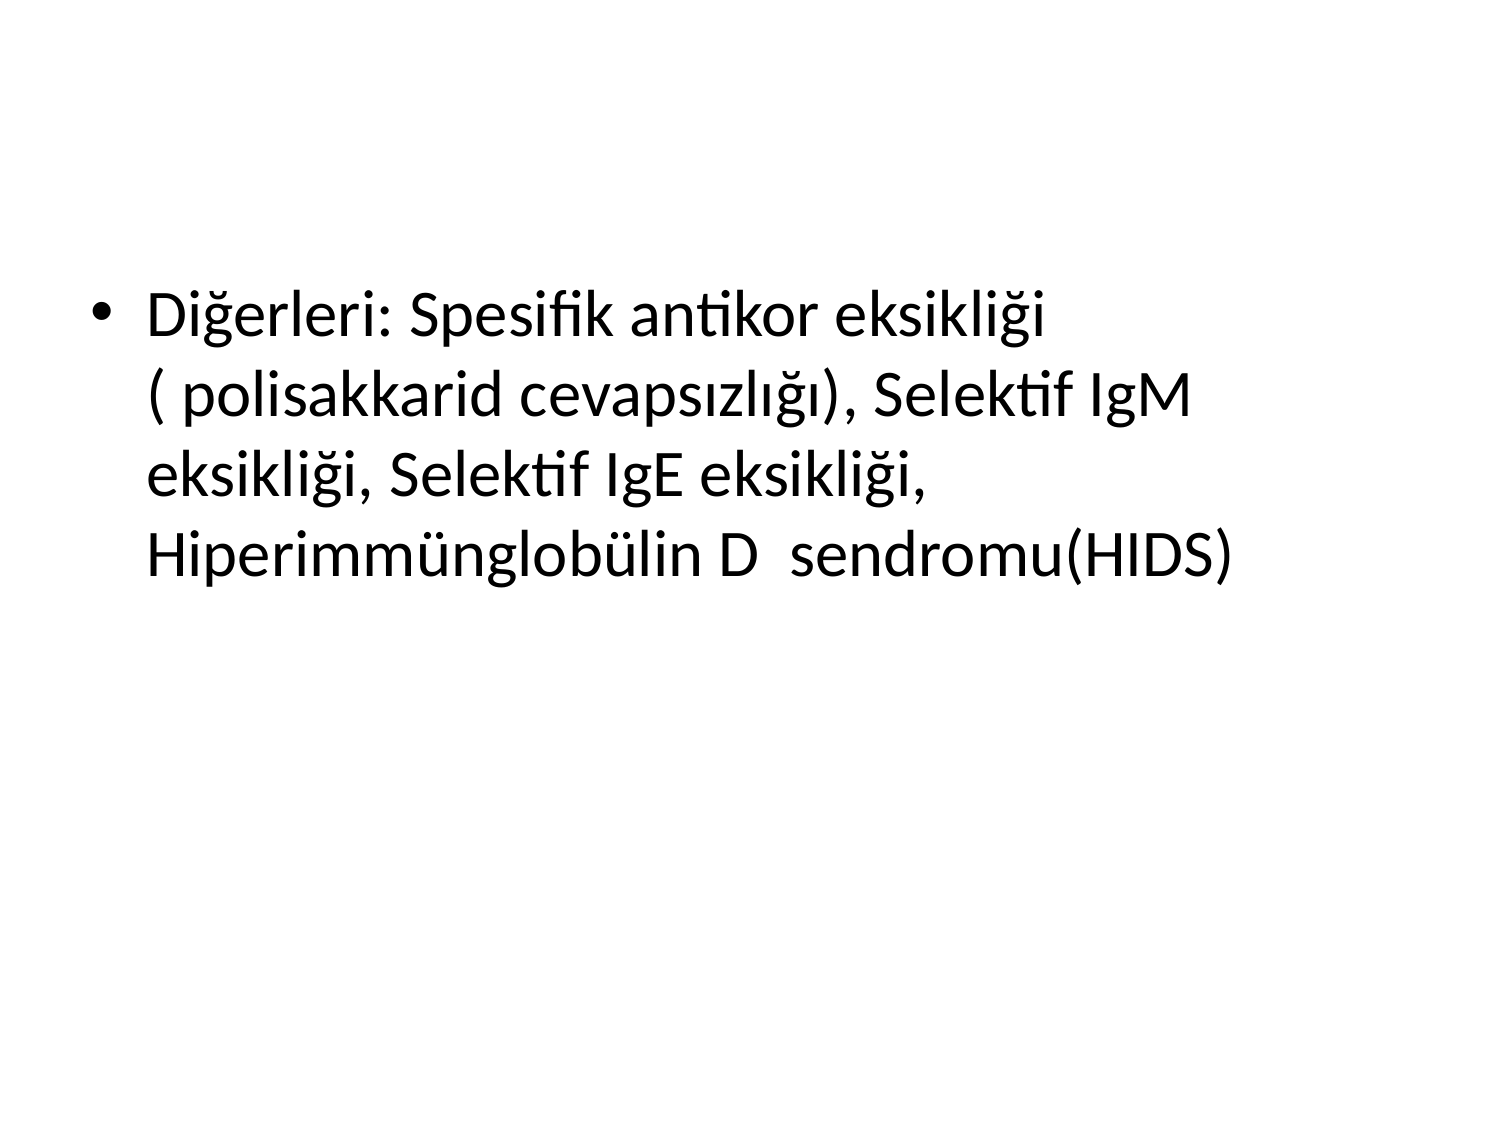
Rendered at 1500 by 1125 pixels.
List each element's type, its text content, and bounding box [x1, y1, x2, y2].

list Diğerleri: Spesifik antikor eksikliği ( polisakkarid cevapsızlığı), Selektif IgM eksikliği, Selektif IgE eksikliği, Hiperimmünglobülin D sendromu(HIDS) [75, 262, 1425, 1005]
